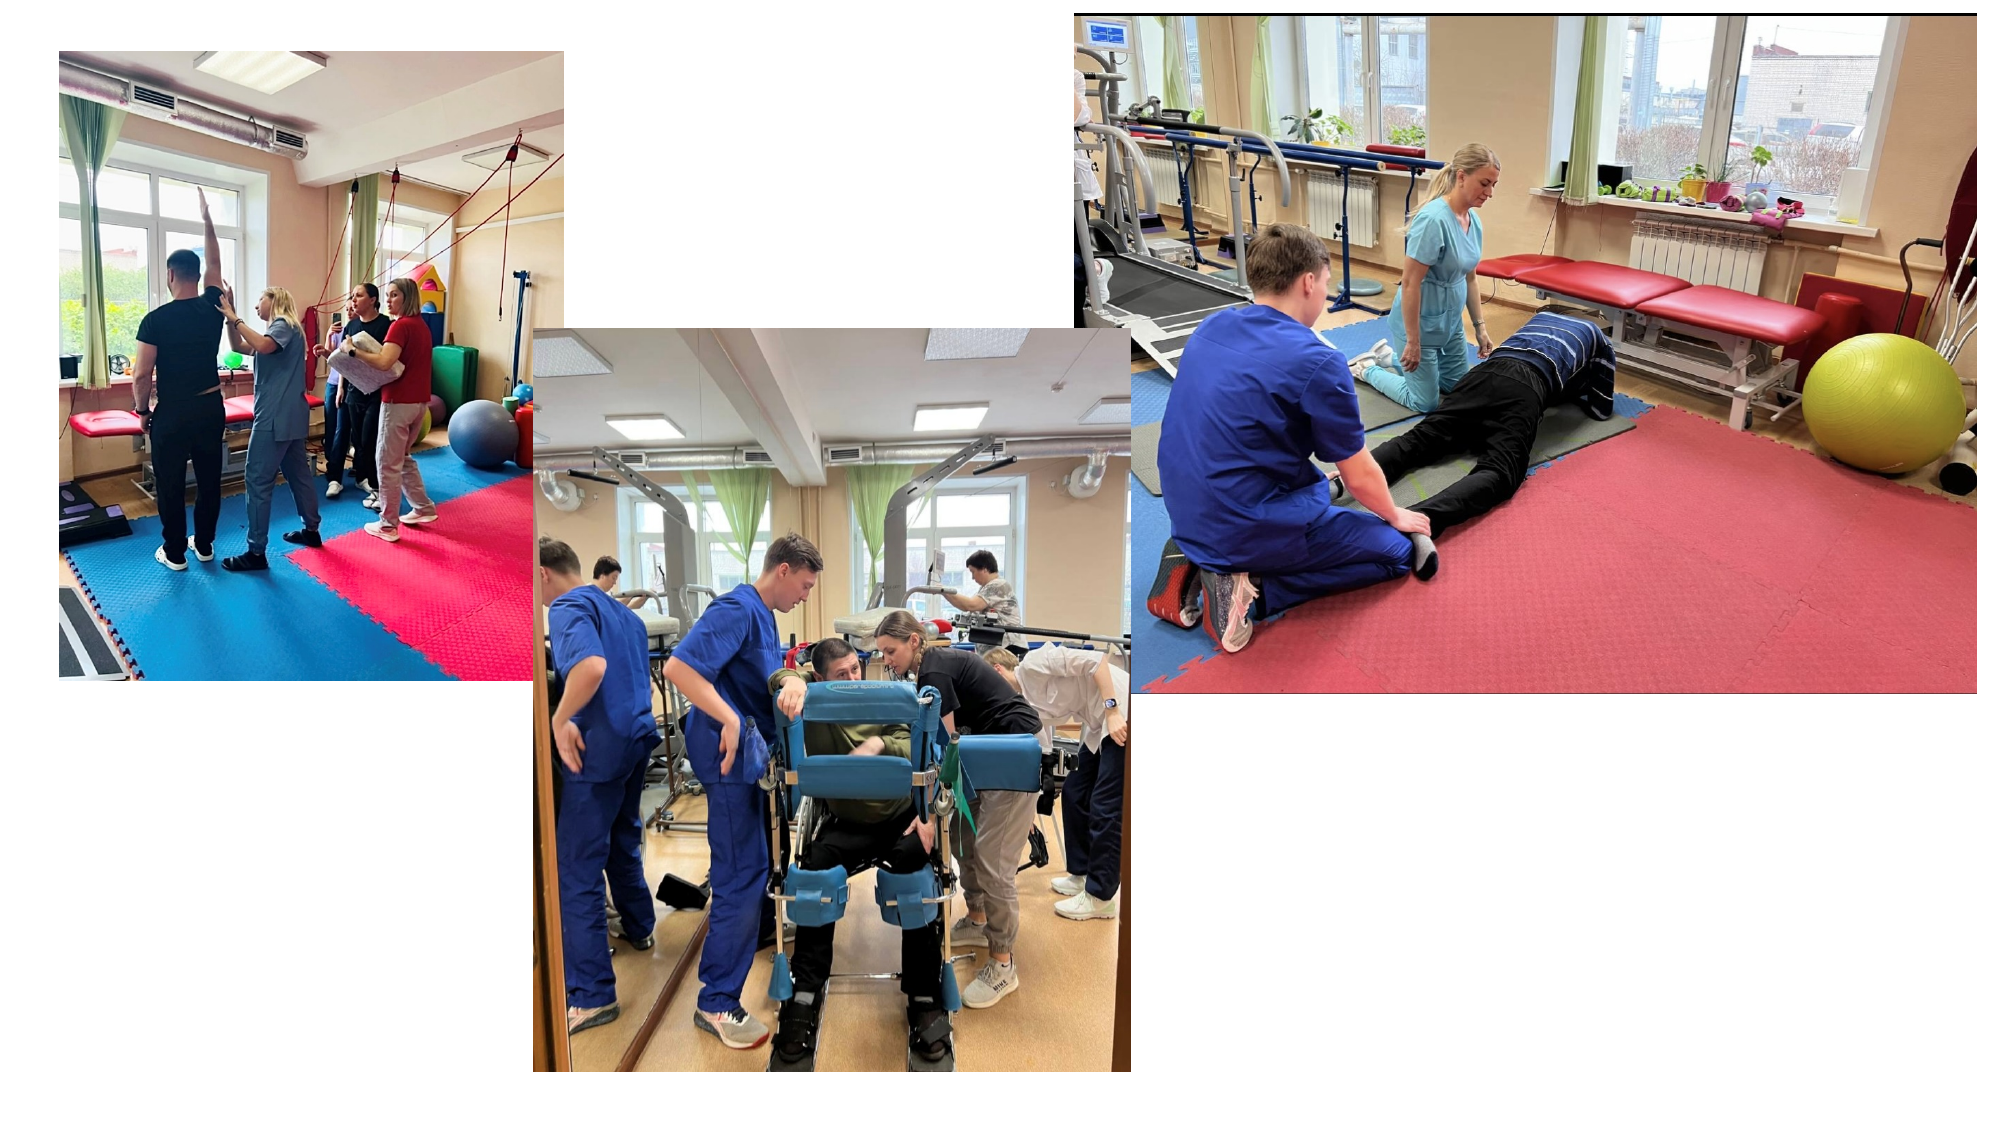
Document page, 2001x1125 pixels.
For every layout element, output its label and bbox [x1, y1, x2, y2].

list [59, 51, 564, 681]
picture [533, 13, 1977, 1072]
